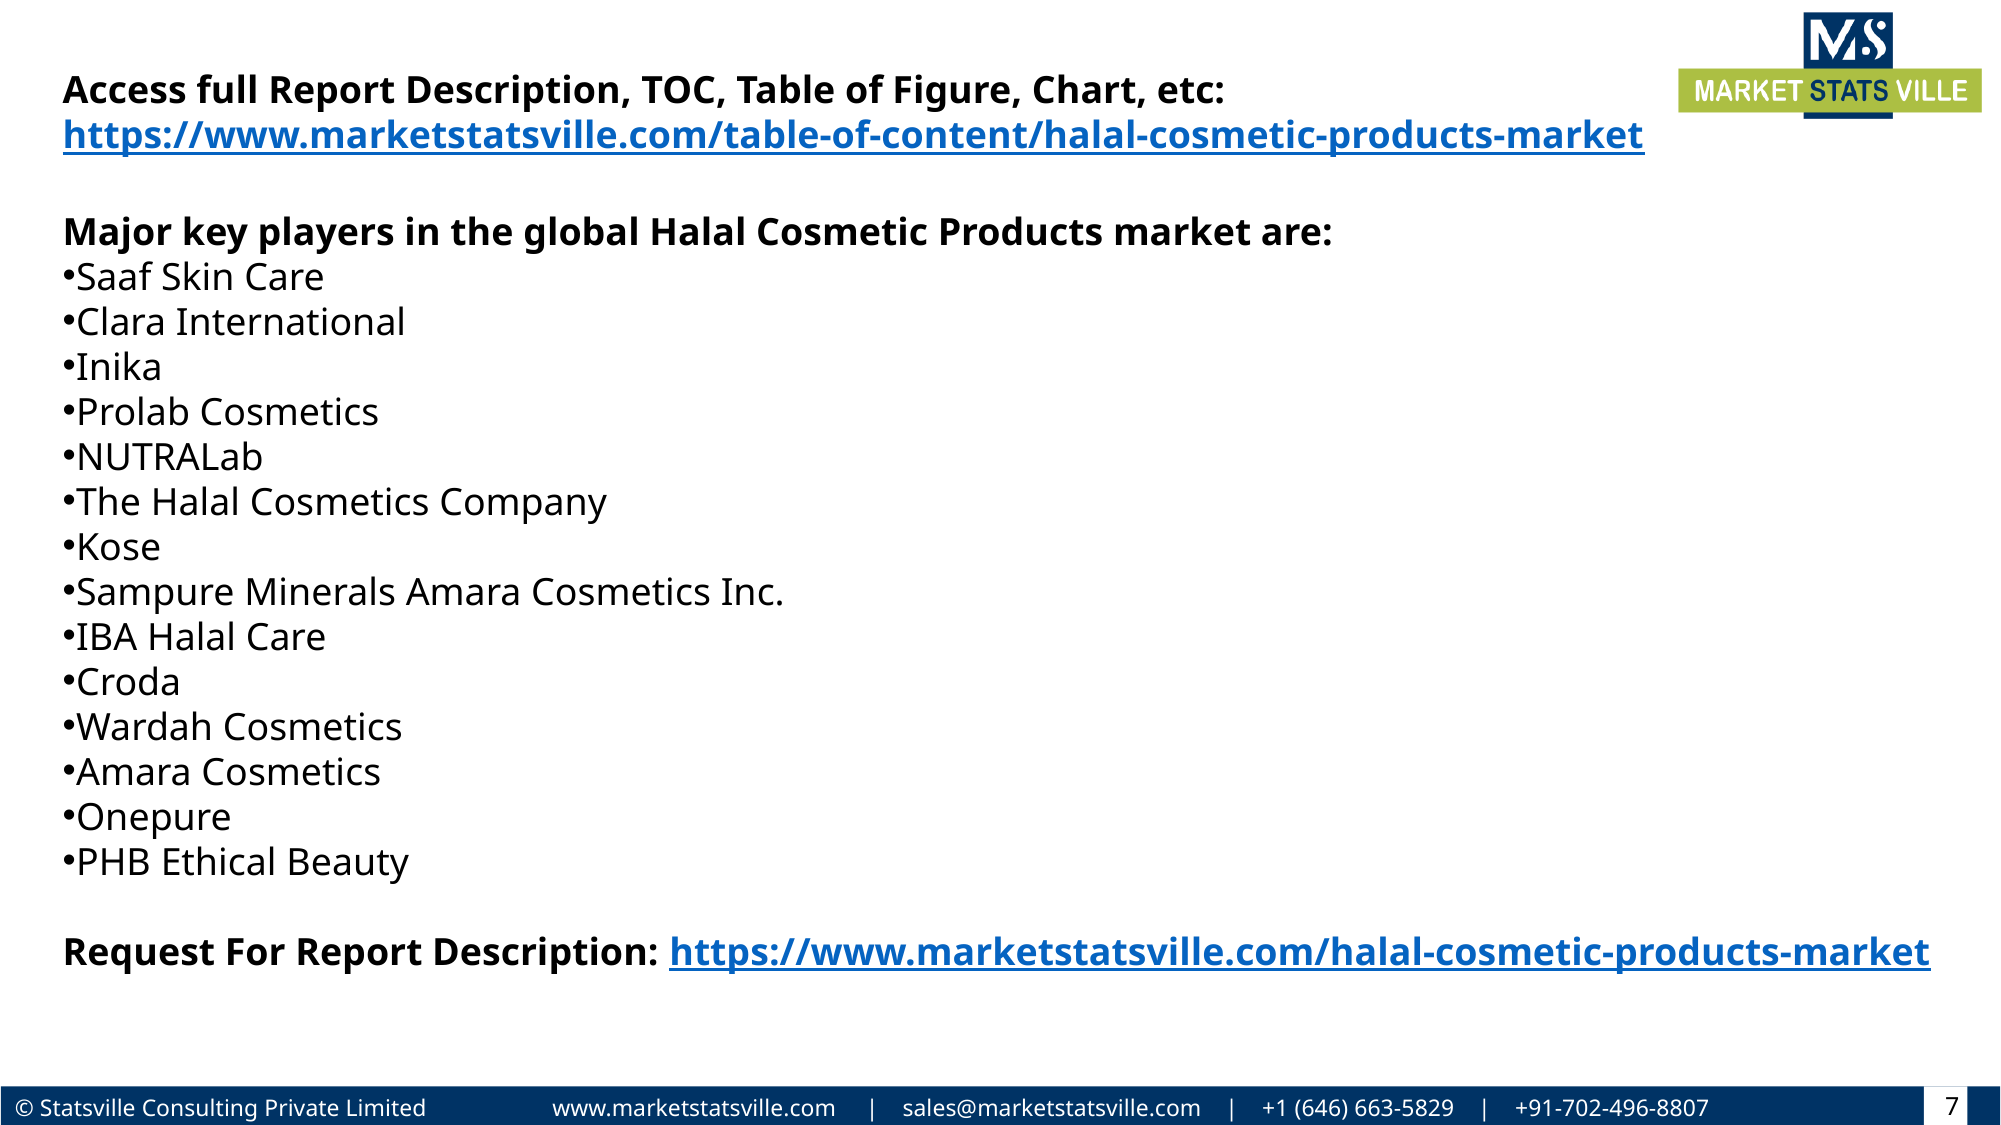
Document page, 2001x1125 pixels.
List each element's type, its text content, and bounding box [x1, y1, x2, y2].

picture [1678, 12, 1982, 119]
slide_number 7 [1861, 1077, 1975, 1125]
text_box Access full Report Description, TOC, Table of Figure, Chart, etc: https://www.marketstatsville.com/table-of-content/halal-cosmetic-products-market Major key players in the global Halal Cosmetic Products market are: Saaf Skin Care Clara International Inika Prolab Cosmetics NUTRALab The Halal Cosmetics Company Kose Sampure Minerals Amara Cosmetics Inc. IBA Halal Care Croda Wardah Cosmetics Amara Cosmetics Onepure PHB Ethical Beauty Request For Report Description: https://www.marketstatsville.com/halal-cosmetic-products-market [48, 59, 1952, 1031]
slide_number [137, 1042, 588, 1103]
